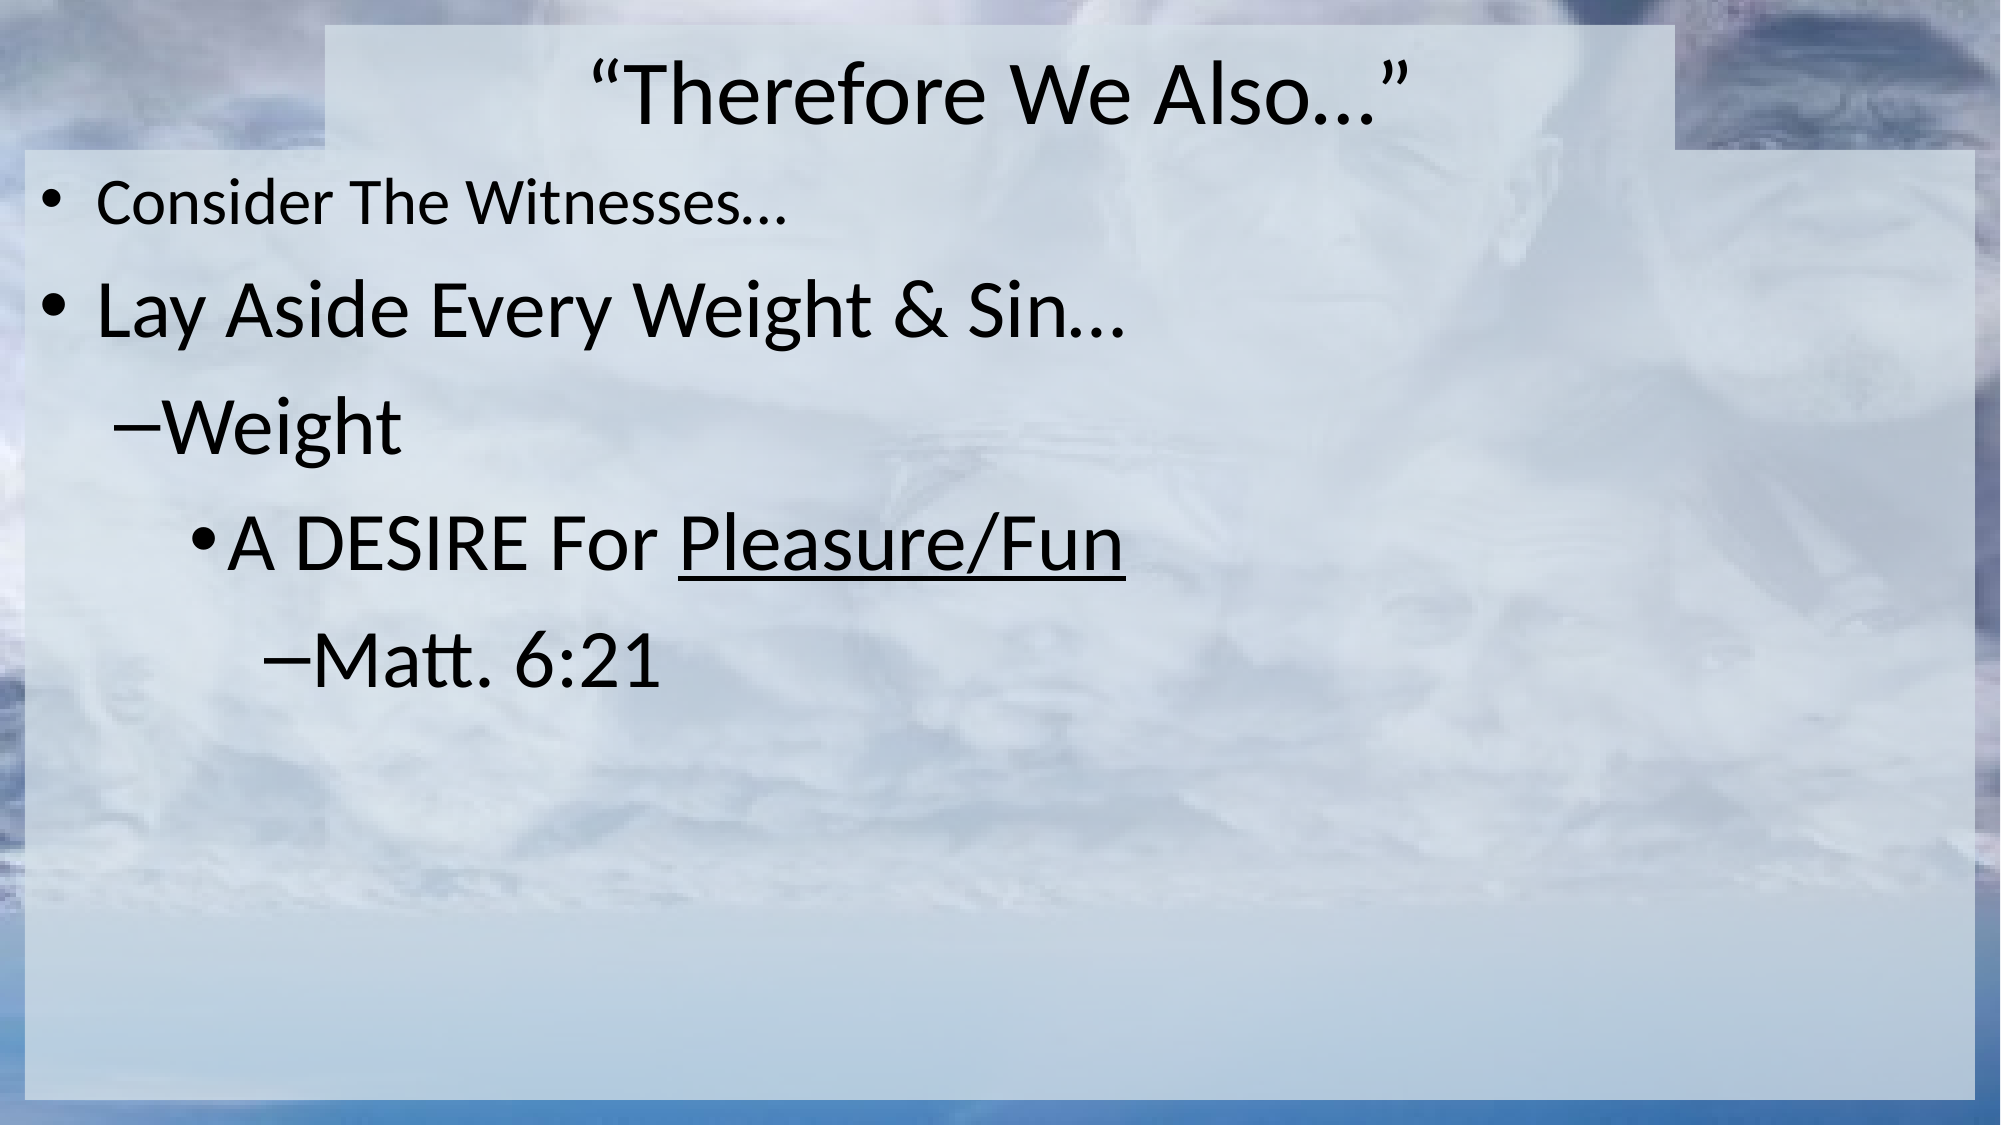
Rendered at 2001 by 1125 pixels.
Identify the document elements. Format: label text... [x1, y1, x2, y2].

picture [0, 0, 2001, 1125]
list Consider The Witnesses… Lay Aside Every Weight & Sin… Weight A DESIRE For Pleasure/Fun Matt. 6:21 [24, 149, 1975, 1100]
title “Therefore We Also…” [324, 24, 1675, 149]
